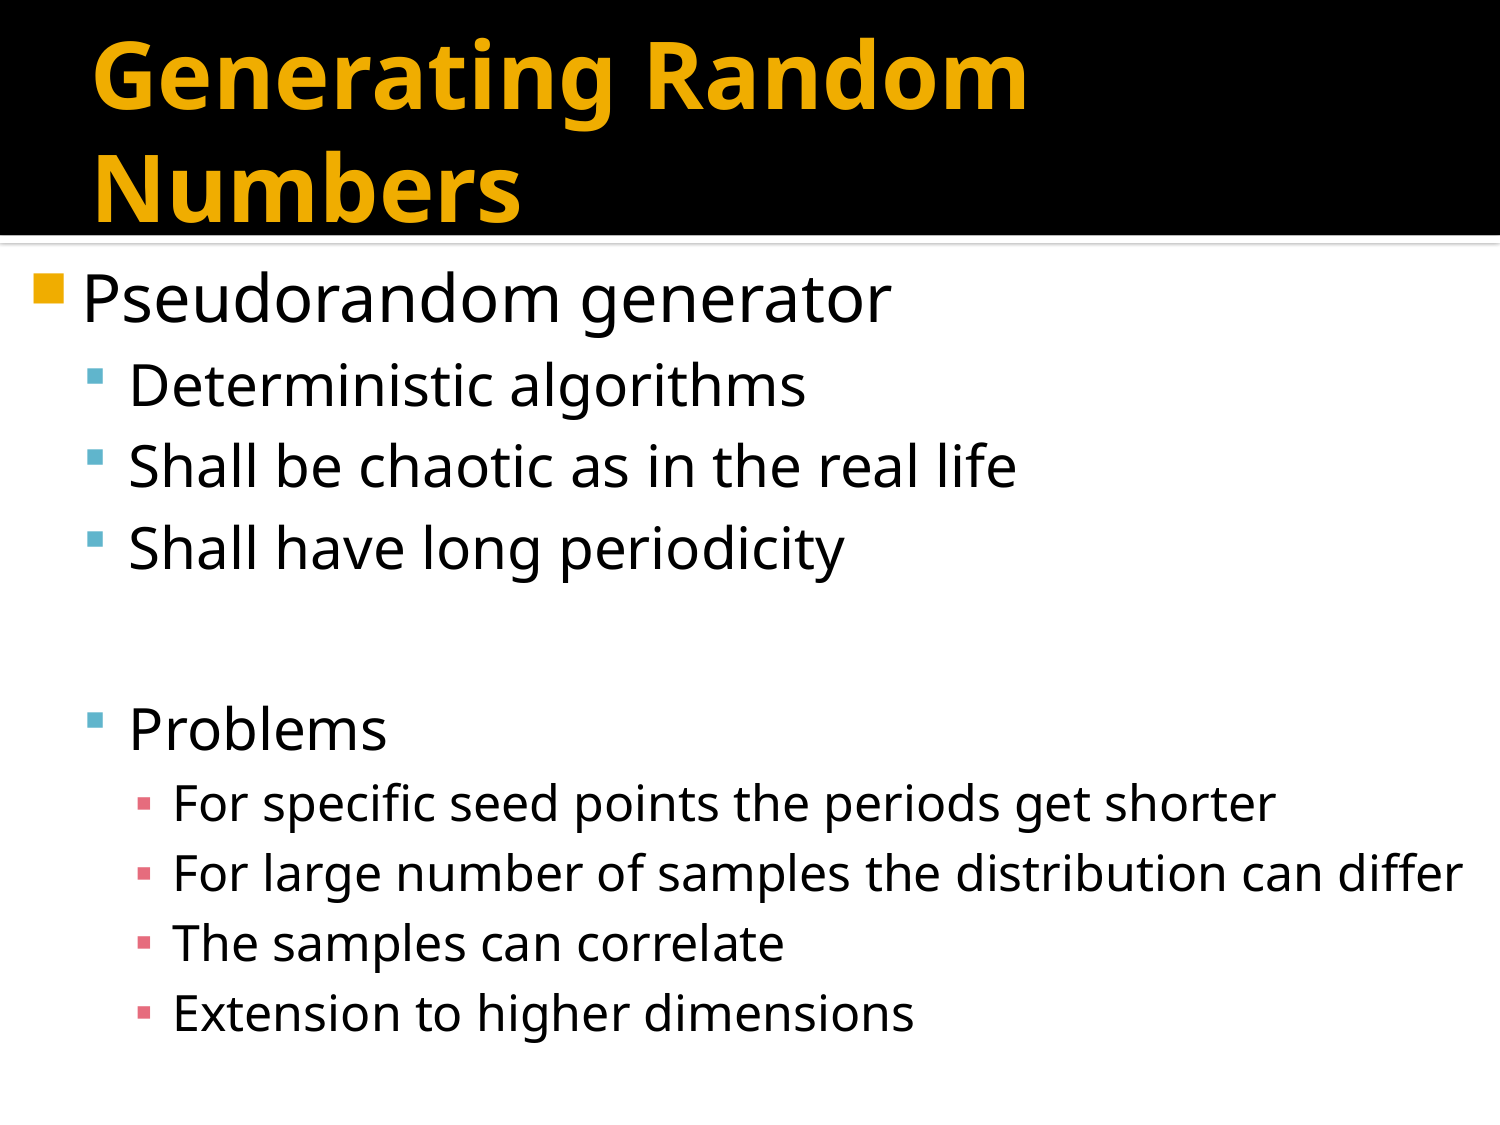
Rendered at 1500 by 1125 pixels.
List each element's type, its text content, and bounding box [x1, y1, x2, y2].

list Pseudorandom generator Deterministic algorithms Shall be chaotic as in the real life Shall have long periodicity Problems For specific seed points the periods get shorter For large number of samples the distribution can differ The samples can correlate Extension to higher dimensions [0, 241, 1500, 1125]
title Generating Random Numbers [75, 25, 1425, 231]
